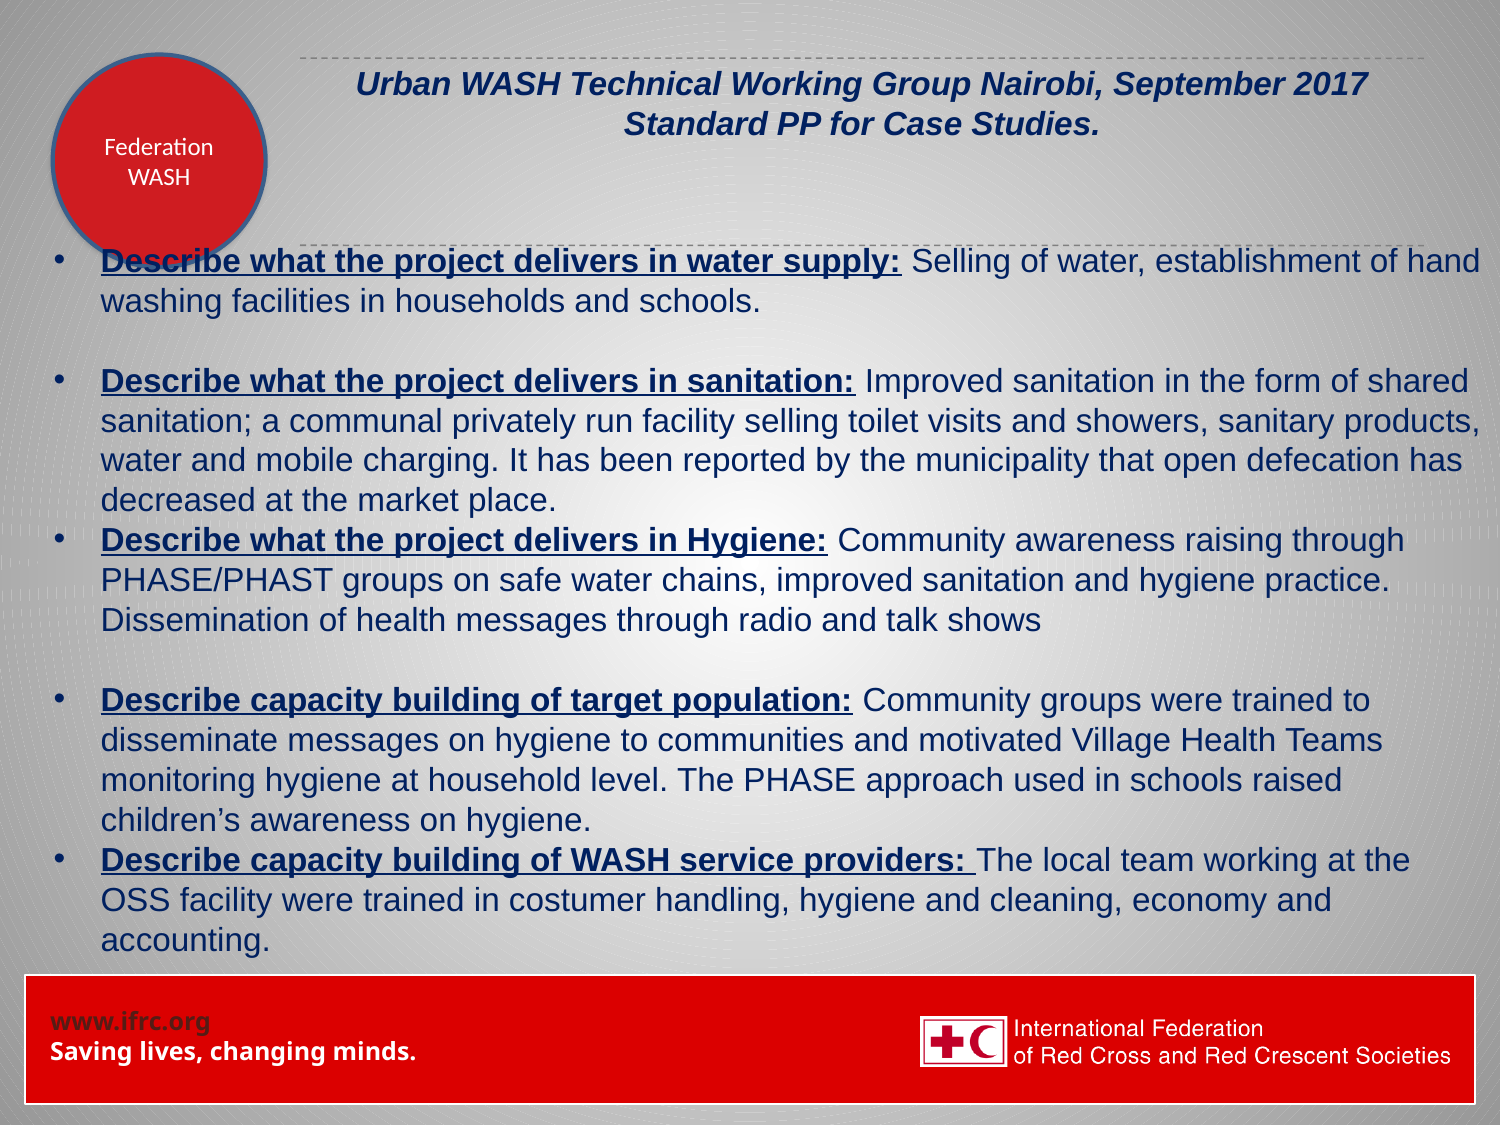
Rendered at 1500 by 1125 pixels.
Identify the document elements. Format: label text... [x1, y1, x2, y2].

picture [920, 1016, 1450, 1067]
text_box Describe what the project delivers in water supply: Selling of water, establishment of hand washing facilities in households and schools. Describe what the project delivers in sanitation: Improved sanitation in the form of shared sanitation; a communal privately run facility selling toilet visits and showers, sanitary products, water and mobile charging. It has been reported by the municipality that open defecation has decreased at the market place. Describe what the project delivers in Hygiene: Community awareness raising through PHASE/PHAST groups on safe water chains, improved sanitation and hygiene practice. Dissemination of health messages through radio and talk shows Describe capacity building of target population: Community groups were trained to disseminate messages on hygiene to communities and motivated Village Health Teams monitoring hygiene at household level. The PHASE approach used in schools raised children’s awareness on hygiene. Describe capacity building of WASH service providers: The local team working at the OSS facility were trained in costumer handling, hygiene and cleaning, economy and accounting. [39, 231, 1500, 965]
title Urban WASH Technical Working Group Nairobi, September 2017 Standard PP for Case Studies. [300, 54, 1425, 173]
text_box Federation WASH [50, 52, 268, 231]
